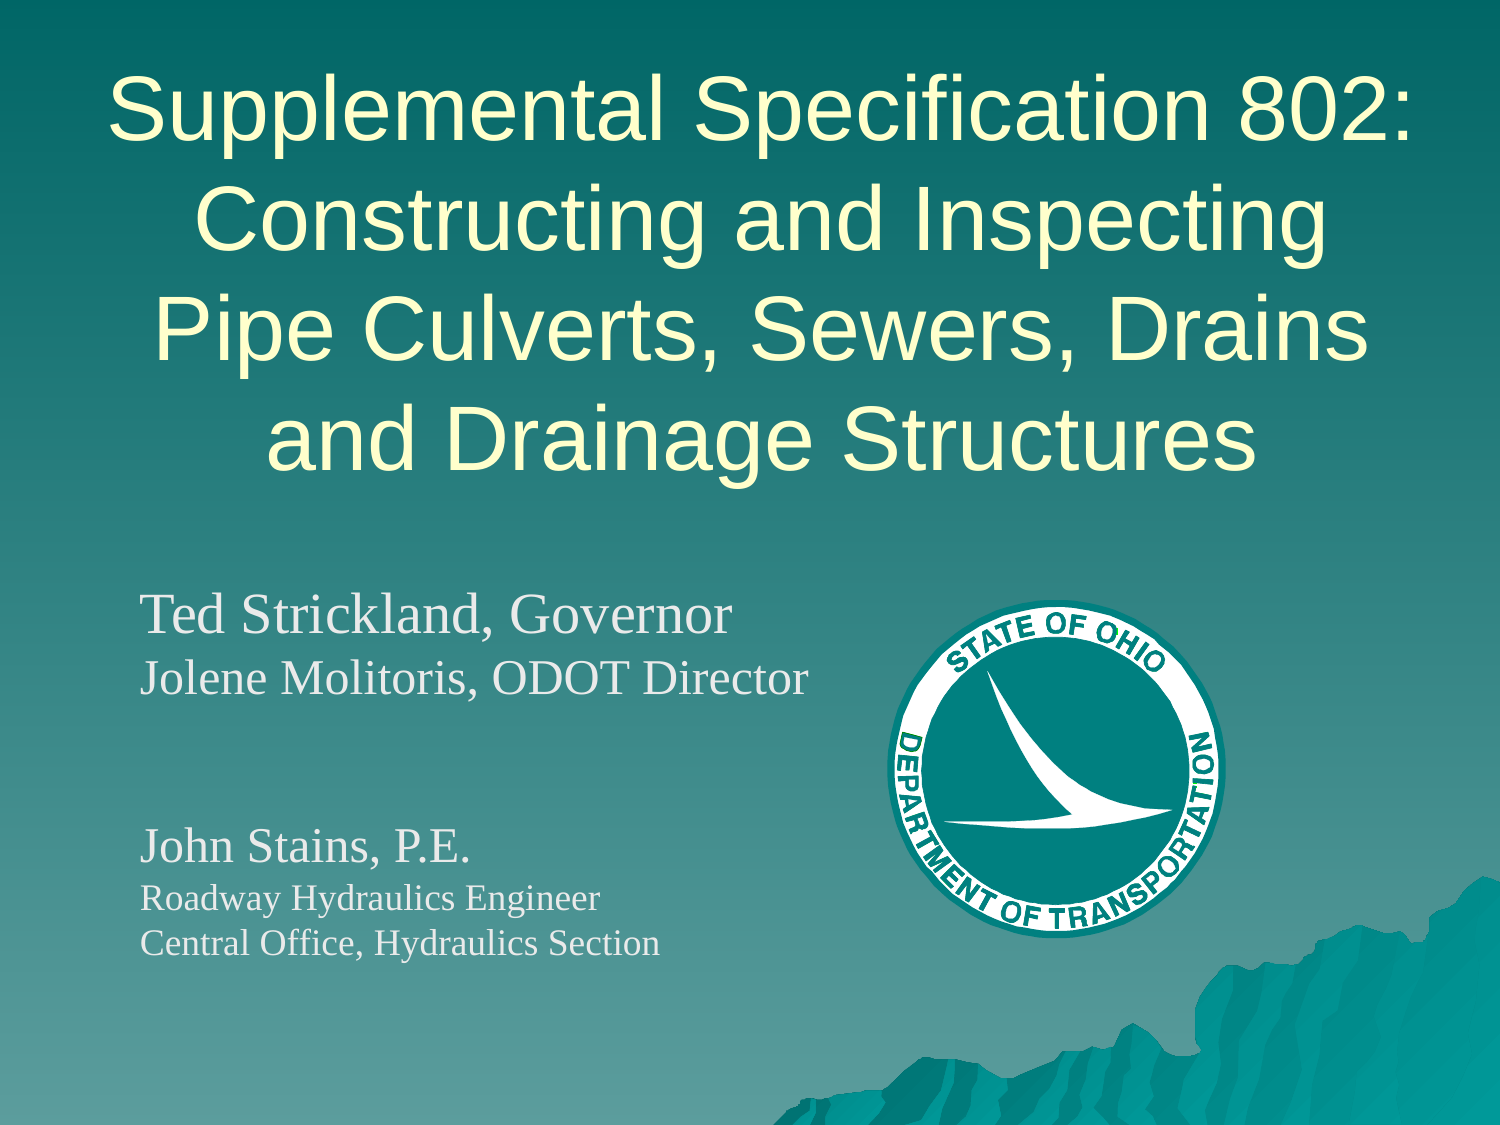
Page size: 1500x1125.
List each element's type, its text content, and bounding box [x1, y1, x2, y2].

title Supplemental Specification 802: Constructing and Inspecting Pipe Culverts, Sewers, Drains and Drainage Structures [87, 174, 1438, 363]
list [887, 599, 1227, 940]
text_box Ted Strickland, Governor Jolene Molitoris, ODOT Director John Stains, P.E. Roadway Hydraulics Engineer Central Office, Hydraulics Section [125, 587, 825, 970]
